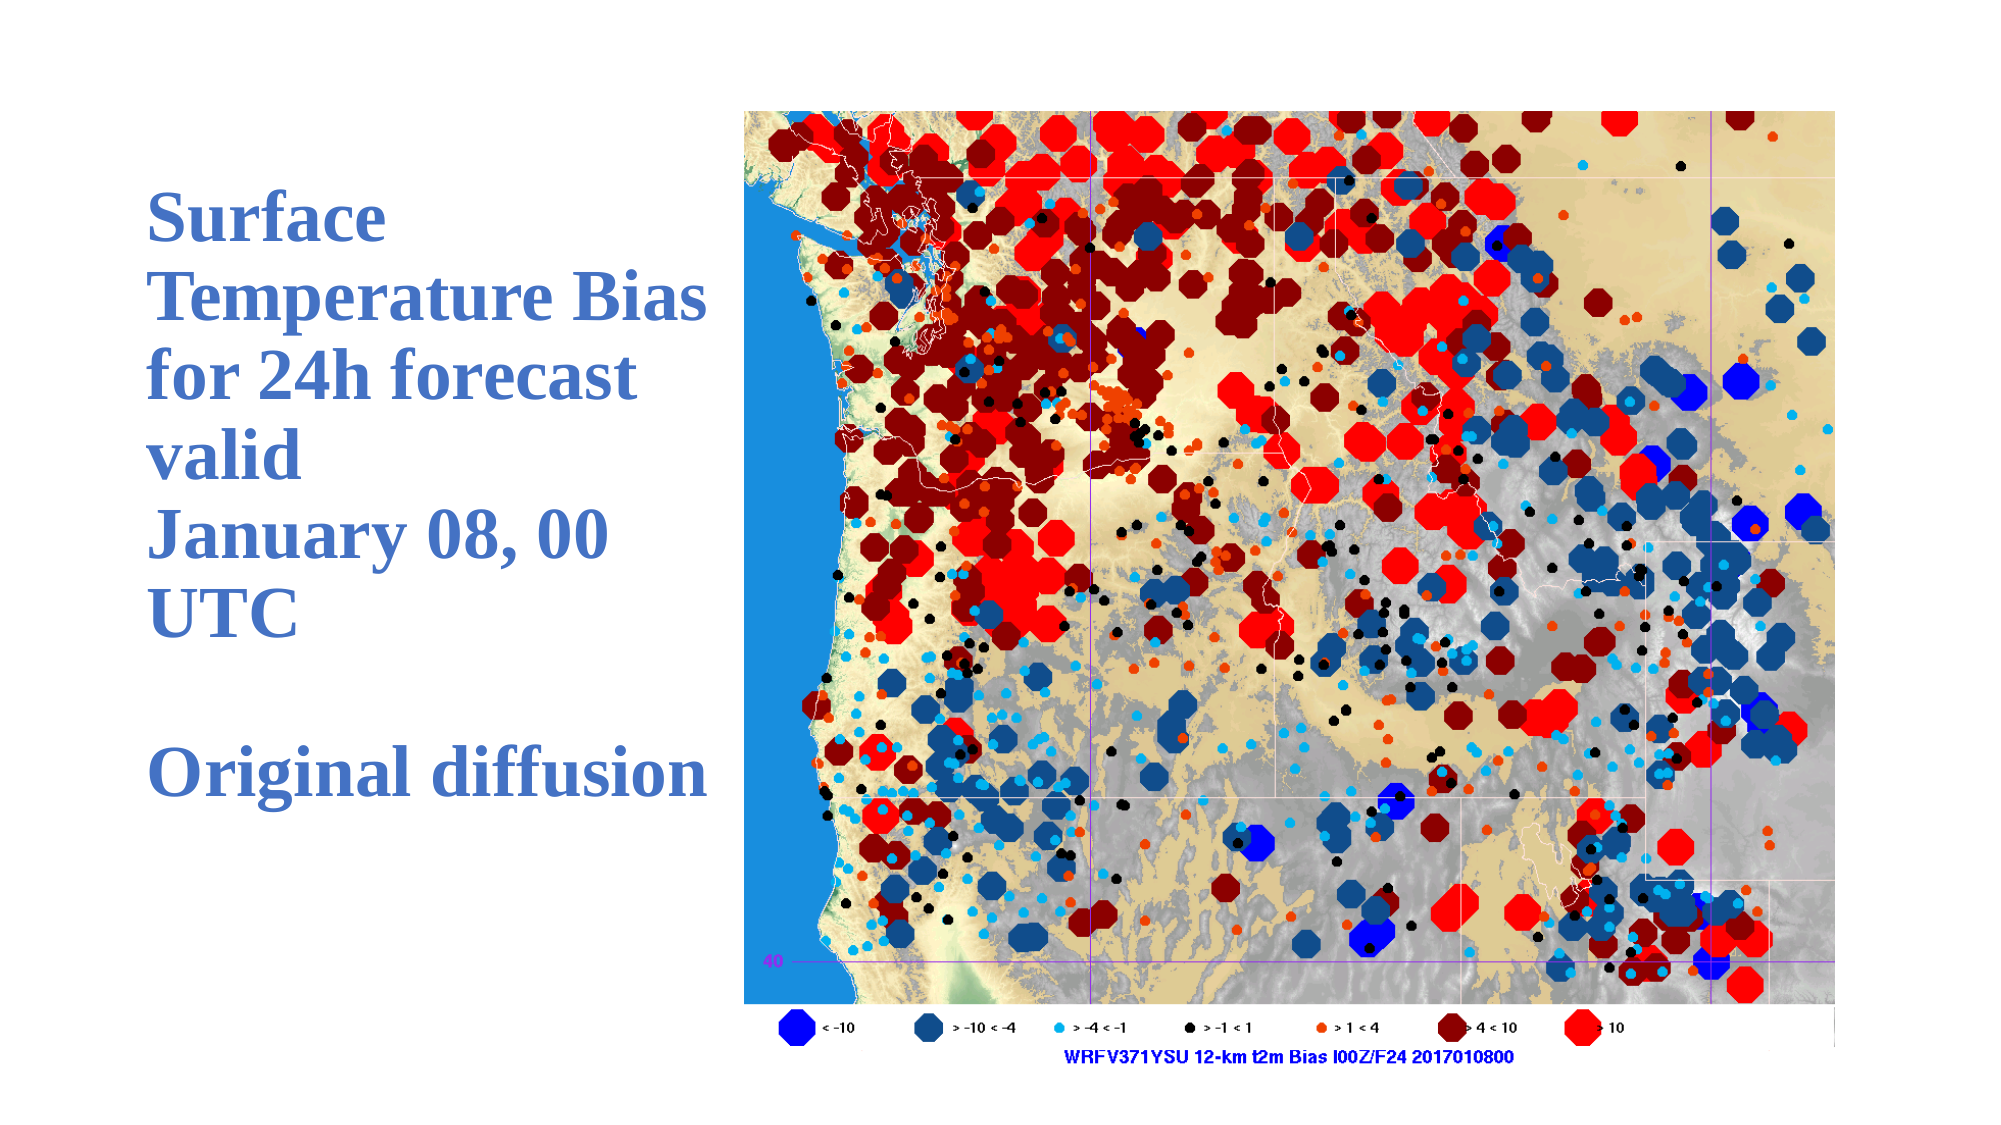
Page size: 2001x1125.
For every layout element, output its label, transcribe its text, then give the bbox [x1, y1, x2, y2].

title Surface Temperature Bias for 24h forecast valid January 08, 00 UTC Original diffusion [131, 152, 728, 838]
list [743, 110, 1835, 1098]
